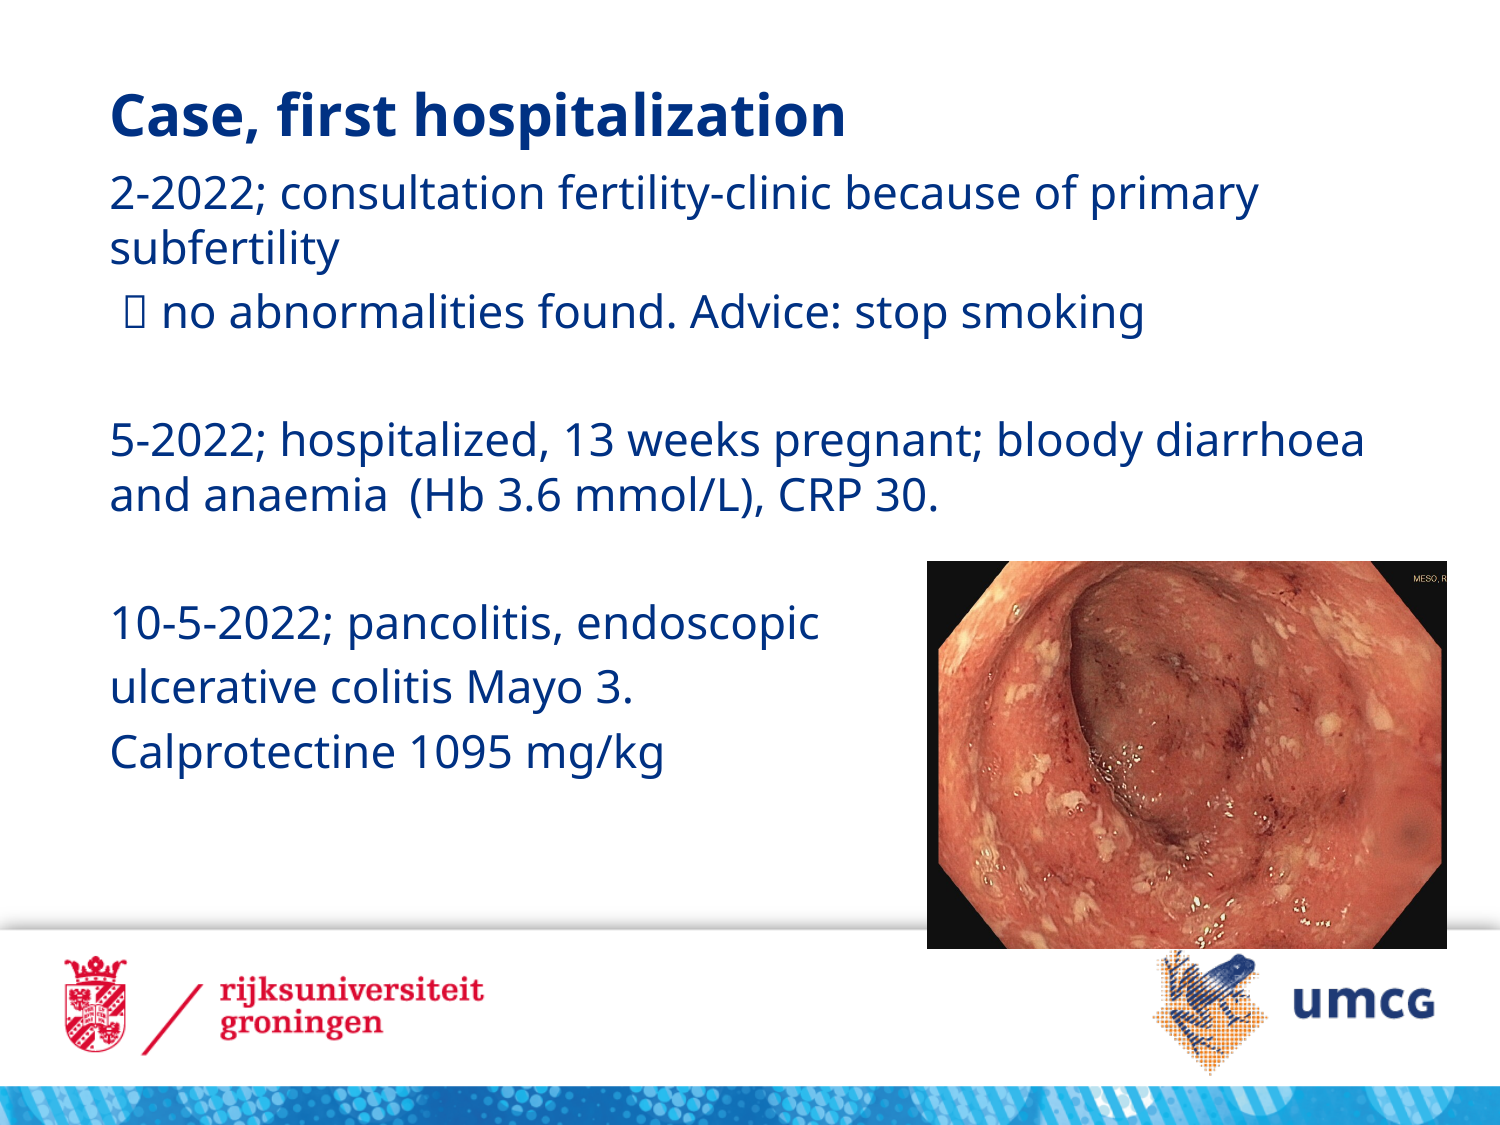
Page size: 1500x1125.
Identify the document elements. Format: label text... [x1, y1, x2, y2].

title Case, first hospitalization [94, 70, 1406, 156]
list 2-2022; consultation fertility-clinic because of primary subfertility  no abnormalities found. Advice: stop smoking 5-2022; hospitalized, 13 weeks pregnant; bloody diarrhoea and anaemia (Hb 3.6 mmol/L), CRP 30. 10-5-2022; pancolitis, endoscopic ulcerative colitis Mayo 3. Calprotectine 1095 mg/kg [94, 156, 1406, 865]
picture [0, 0, 1500, 1125]
